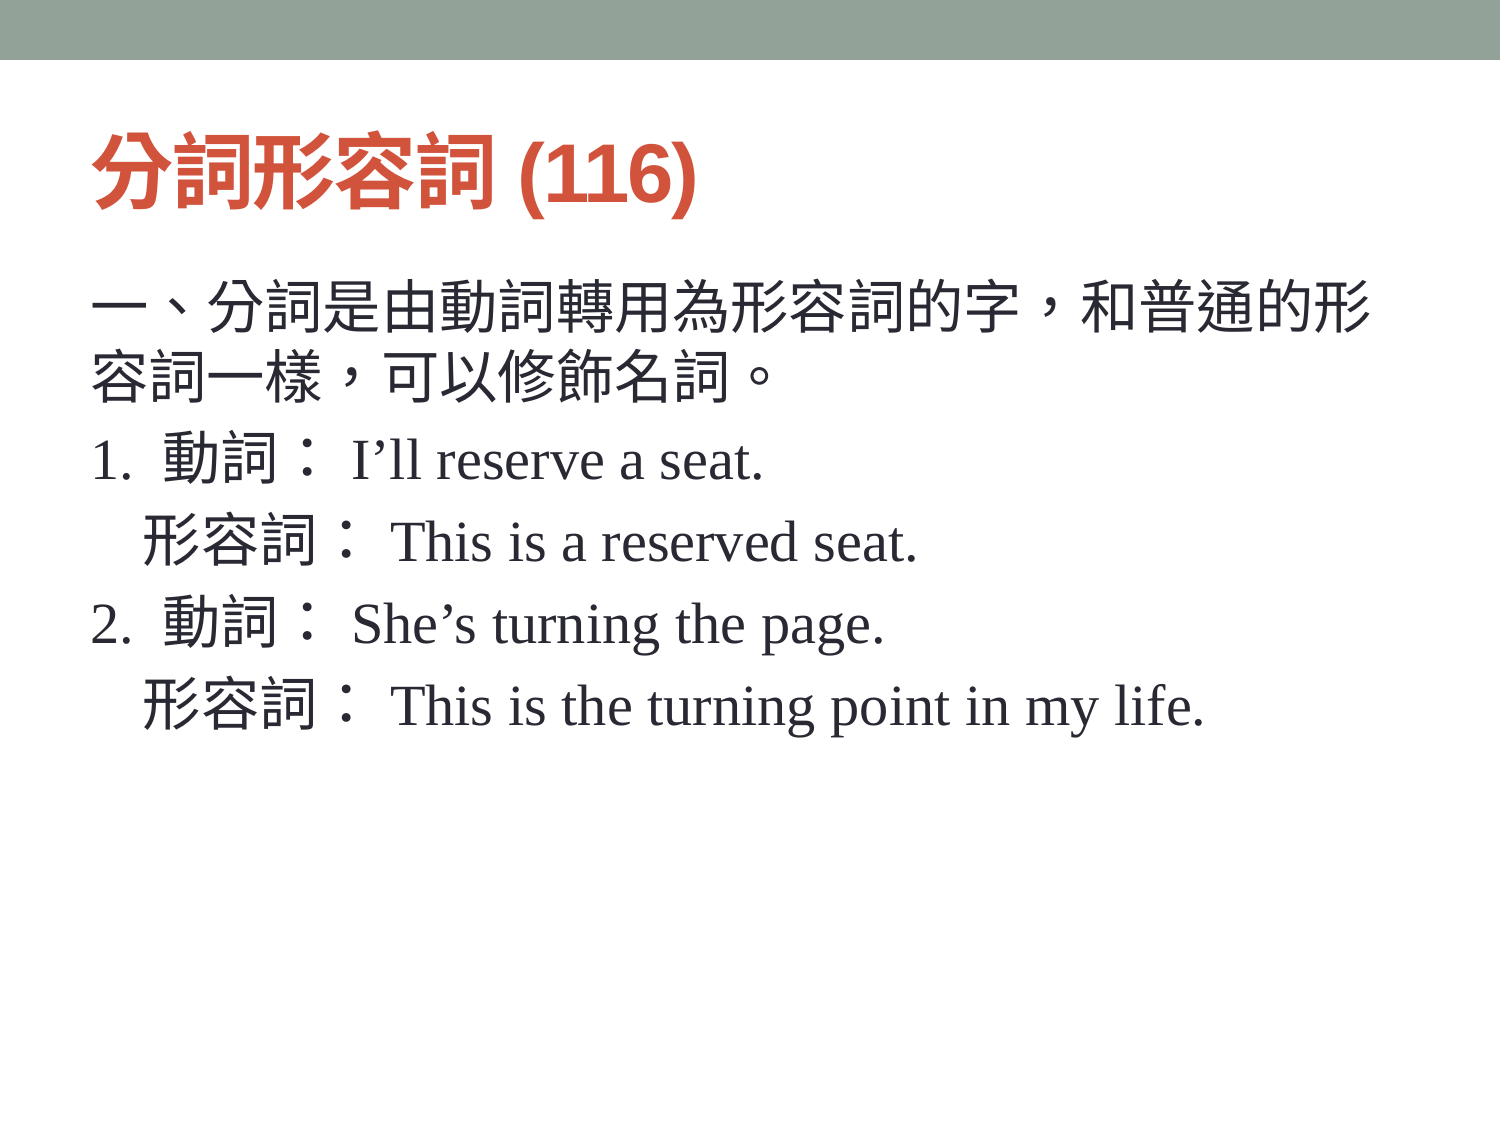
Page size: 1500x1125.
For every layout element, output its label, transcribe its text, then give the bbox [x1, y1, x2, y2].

title 分詞形容詞(116) [75, 87, 1425, 250]
list 一、分詞是由動詞轉用為形容詞的字，和普通的形容詞一樣，可以修飾名詞。 1. 動詞：I’ll reserve a seat. 形容詞：This is a reserved seat. 2. 動詞：She’s turning the page. 形容詞：This is the turning point in my life. [75, 262, 1425, 1063]
